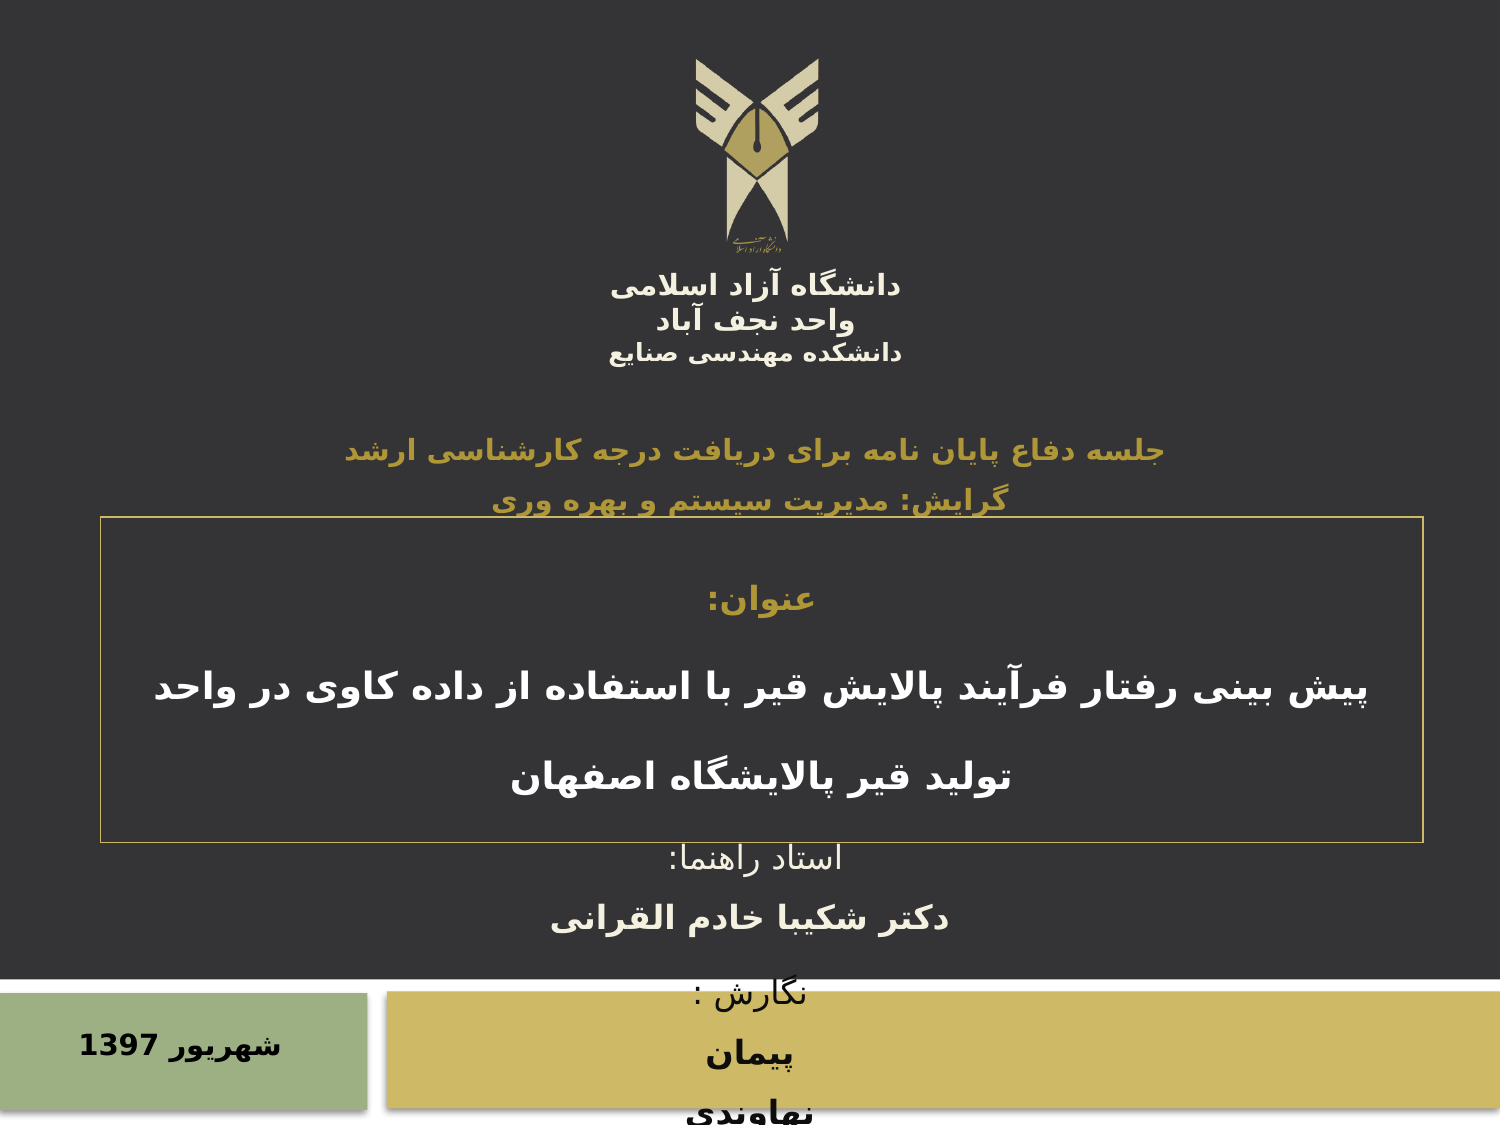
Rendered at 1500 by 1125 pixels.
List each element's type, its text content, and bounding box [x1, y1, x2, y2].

picture [690, 54, 824, 257]
text_box استاد راهنما: دکتر شکیبا خادم القرانی [534, 808, 966, 944]
text_box نگارش : پیمان نهاوندی [652, 943, 848, 1125]
text_box عنوان: پیش بینی رفتار فرآیند پالایش قیر با استفاده از داده کاوی در واحد تولید قیر پالایشگاه اصفهان [100, 516, 1424, 843]
title دانشگاه آزاد اسلامی واحد نجف آباد دانشکده مهندسی صنايع [419, 231, 1093, 374]
text_box شهریور 1397 [0, 1018, 361, 1069]
subtitle جلسه دفاع پايان نامه برای دريافت درجه کارشناسی ارشد گرايش: مديريت سيستم و بهره وری [0, 420, 1500, 528]
